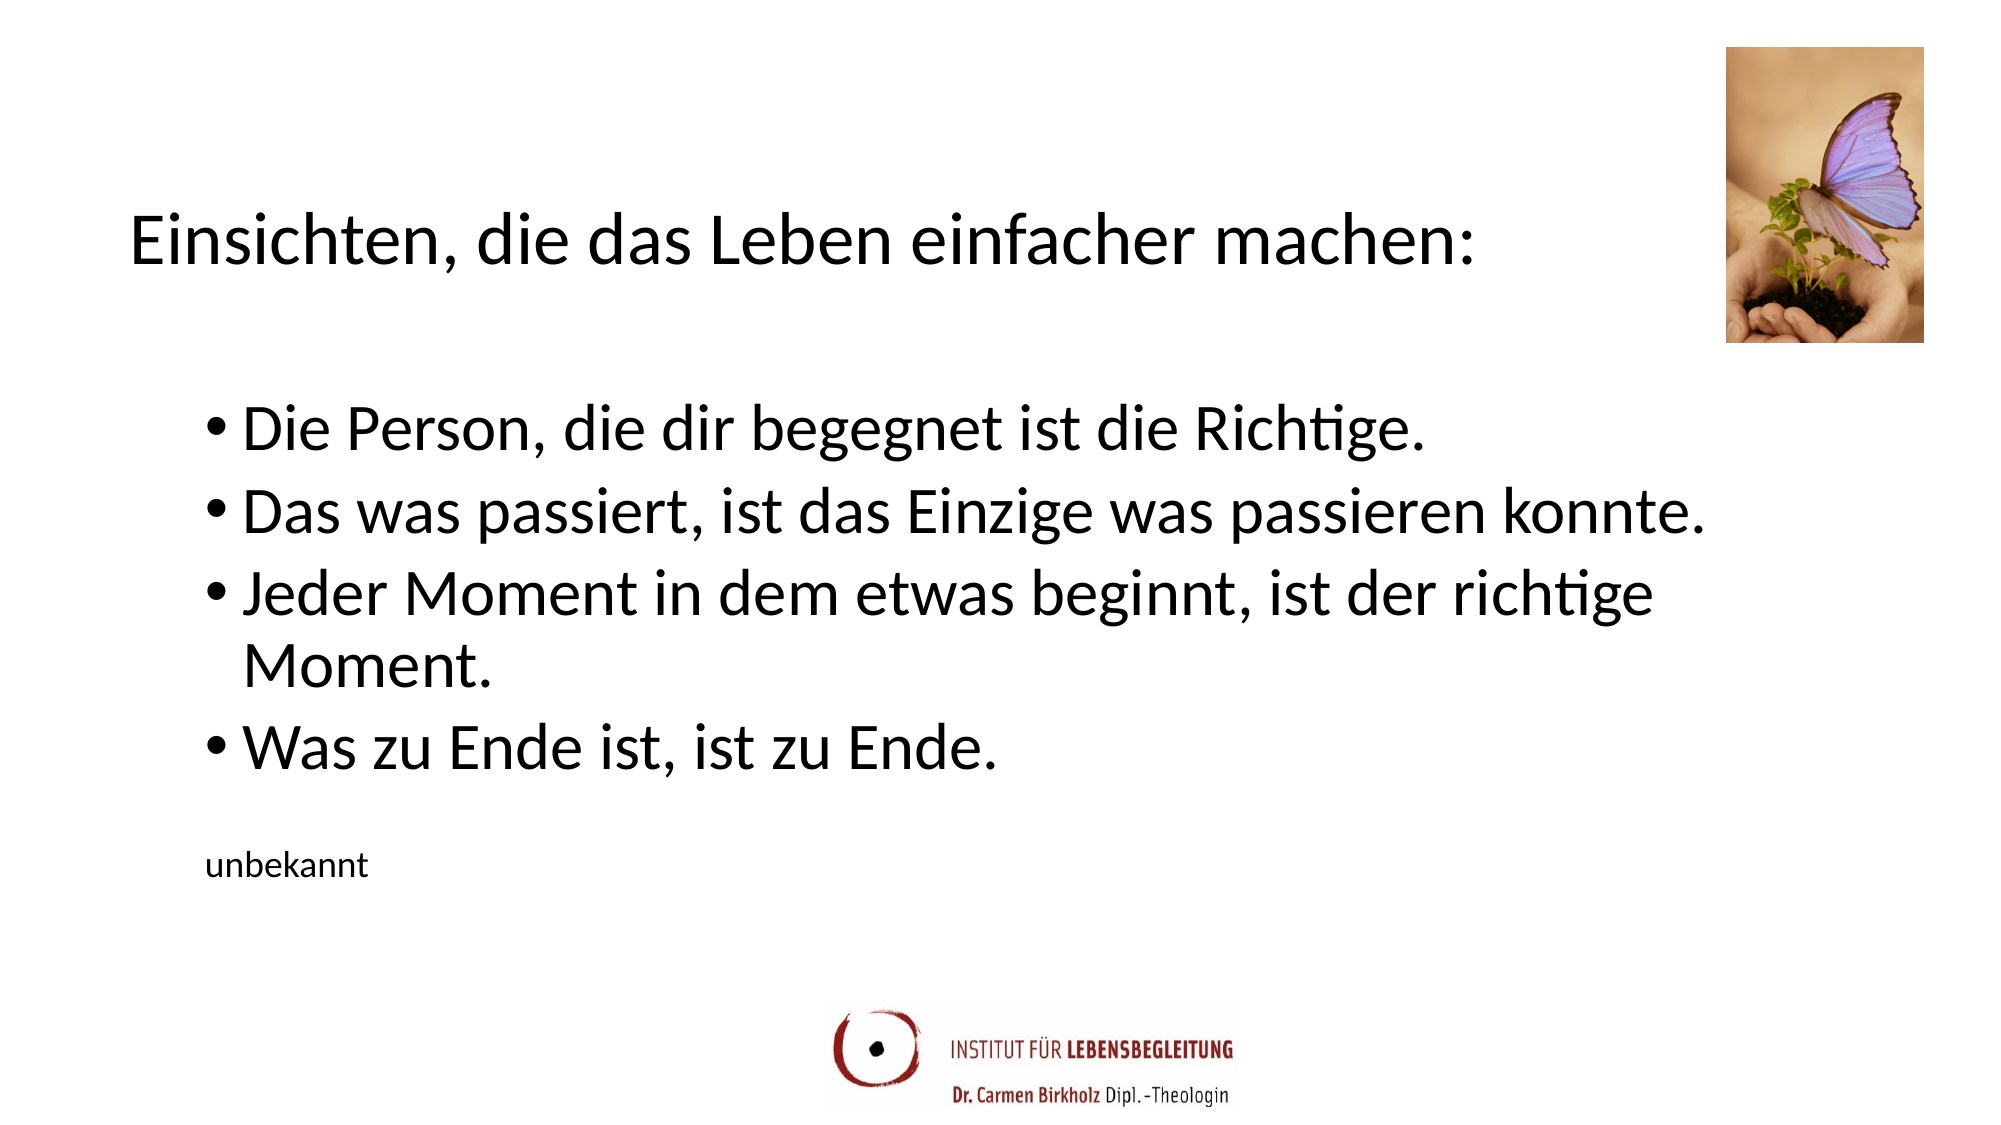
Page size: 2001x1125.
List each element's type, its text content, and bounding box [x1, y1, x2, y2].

list Einsichten, die das Leben einfacher machen: Die Person, die dir begegnet ist die Richtige. Das was passiert, ist das Einzige was passieren konnte. Jeder Moment in dem etwas beginnt, ist der richtige Moment. Was zu Ende ist, ist zu Ende. unbekannt [114, 192, 1841, 907]
picture [1726, 47, 1924, 343]
picture [822, 1000, 1240, 1111]
